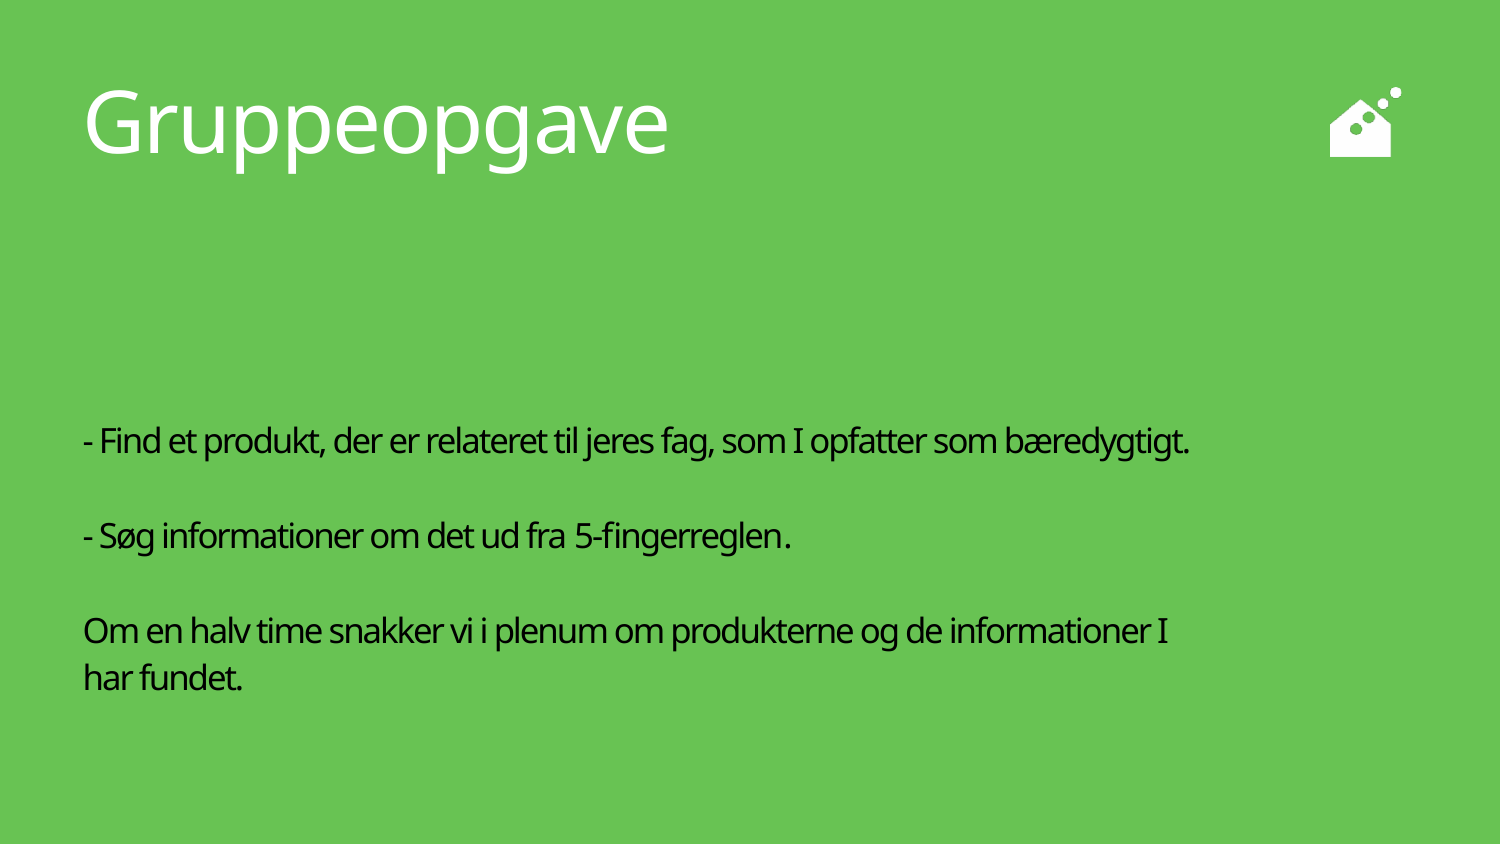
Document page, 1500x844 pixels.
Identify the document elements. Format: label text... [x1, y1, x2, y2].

text_box Gruppeopgave - Find et produkt, der er relateret til jeres fag, som I opfatter som bæredygtigt. - Søg informationer om det ud fra 5-fingerreglen. Om en halv time snakker vi i plenum om produkterne og de informationer I har fundet. [67, 45, 1220, 766]
picture [1330, 87, 1402, 159]
